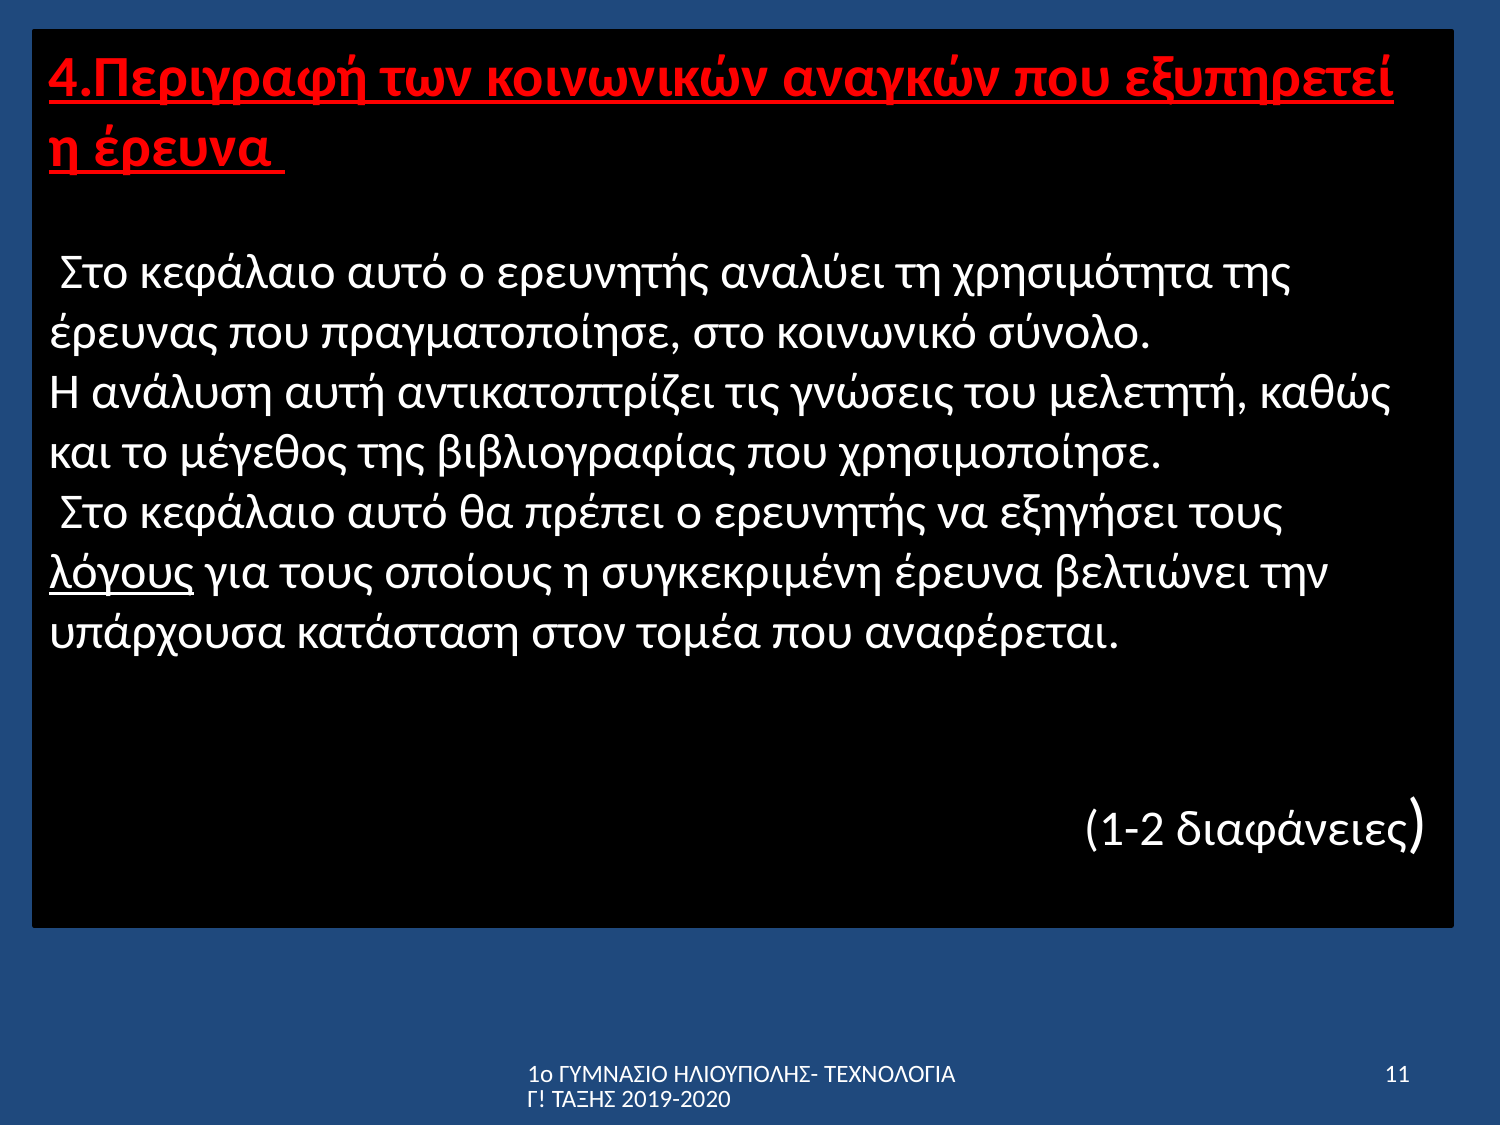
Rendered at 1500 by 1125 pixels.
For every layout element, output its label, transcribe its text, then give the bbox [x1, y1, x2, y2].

footer 1ο ΓΥΜΝΑΣΙΟ ΗΛΙΟΥΠΟΛΗΣ- ΤΕΧΝΟΛΟΓΙΑ Γ! ΤΑΞΗΣ 2019-2020 [512, 1042, 988, 1103]
slide_number 11 [1074, 1042, 1425, 1103]
text_box 4.Περιγραφή των κοινωνικών αναγκών που εξυπηρετεί η έρευνα Στο κεφάλαιο αυτό ο ερευνητής αναλύει τη χρησιμότητα της έρευνας που πραγματοποίησε, στο κοινωνικό σύνολο. Η ανάλυση αυτή αντικατοπτρίζει τις γνώσεις του μελετητή, καθώς και το μέγεθος της βιβλιογραφίας που χρησιμοποίησε. Στο κεφάλαιο αυτό θα πρέπει ο ερευνητής να εξηγήσει τους λόγους για τους οποίους η συγκεκριμένη έρευνα βελτιώνει την υπάρχουσα κατάσταση στον τομέα που αναφέρεται. (1-2 διαφάνειες) [32, 29, 1454, 928]
